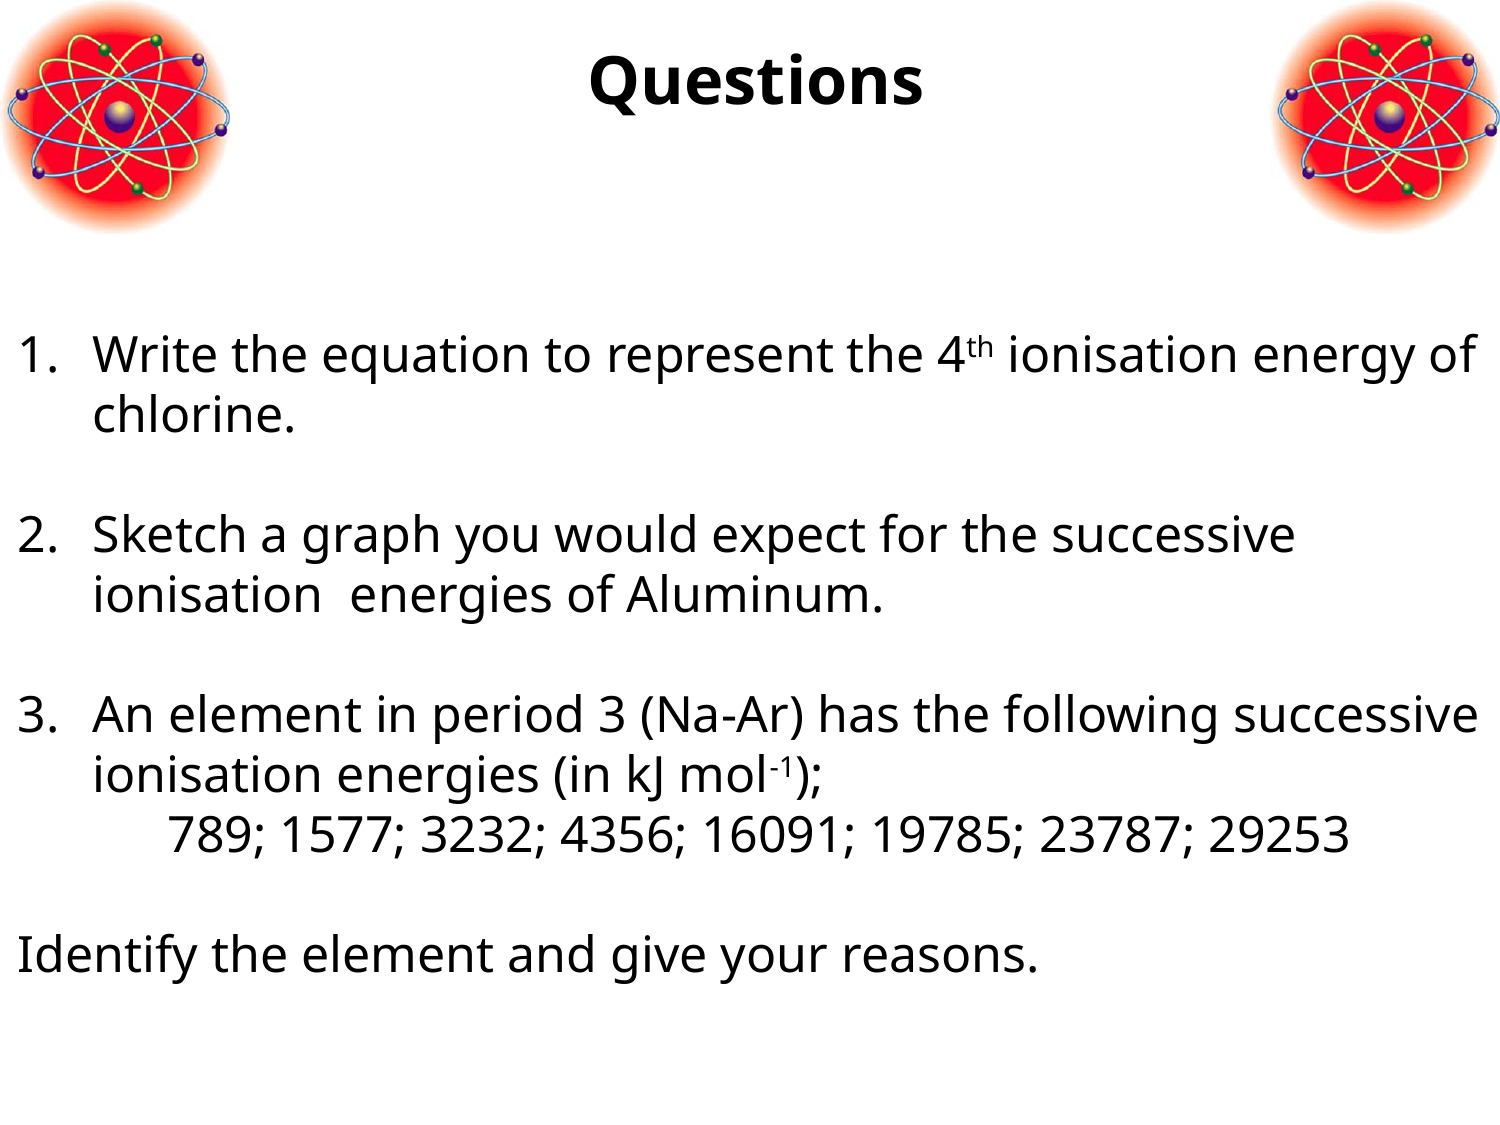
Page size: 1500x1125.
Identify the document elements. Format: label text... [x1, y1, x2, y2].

text_box Write the equation to represent the 4th ionisation energy of chlorine. Sketch a graph you would expect for the successive ionisation energies of Aluminum. An element in period 3 (Na-Ar) has the following successive ionisation energies (in kJ mol-1); 789; 1577; 3232; 4356; 16091; 19785; 23787; 29253 Identify the element and give your reasons. [3, 255, 1500, 1051]
picture [1270, 0, 1500, 234]
picture [0, 0, 230, 234]
text_box Questions [242, 30, 1265, 126]
